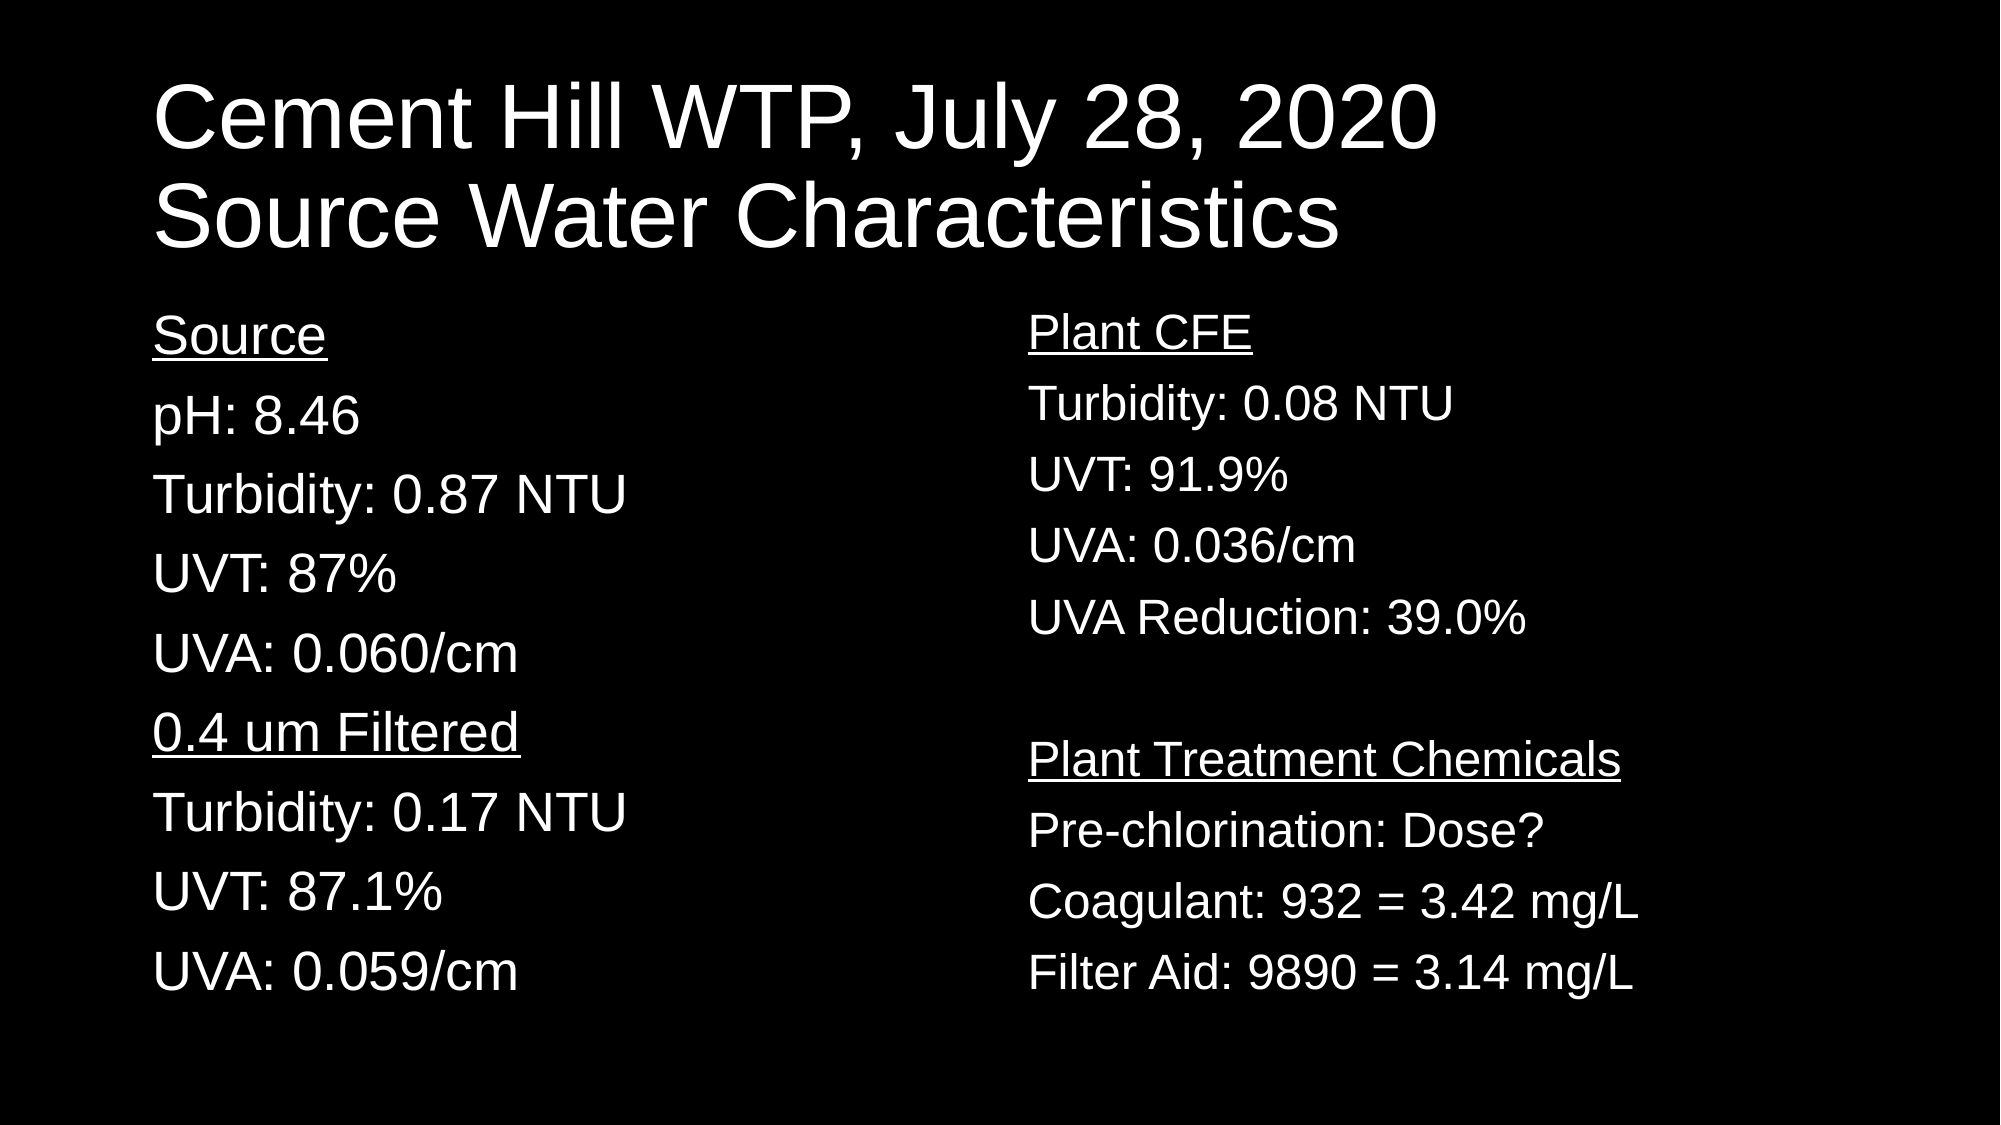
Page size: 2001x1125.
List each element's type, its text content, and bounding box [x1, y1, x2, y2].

list Source pH: 8.46 Turbidity: 0.87 NTU UVT: 87% UVA: 0.060/cm 0.4 um Filtered Turbidity: 0.17 NTU UVT: 87.1% UVA: 0.059/cm [137, 299, 988, 1014]
list Plant CFE Turbidity: 0.08 NTU UVT: 91.9% UVA: 0.036/cm UVA Reduction: 39.0% Plant Treatment Chemicals Pre-chlorination: Dose? Coagulant: 932 = 3.42 mg/L Filter Aid: 9890 = 3.14 mg/L [1012, 299, 1863, 1014]
title Cement Hill WTP, July 28, 2020 Source Water Characteristics [137, 59, 1863, 278]
